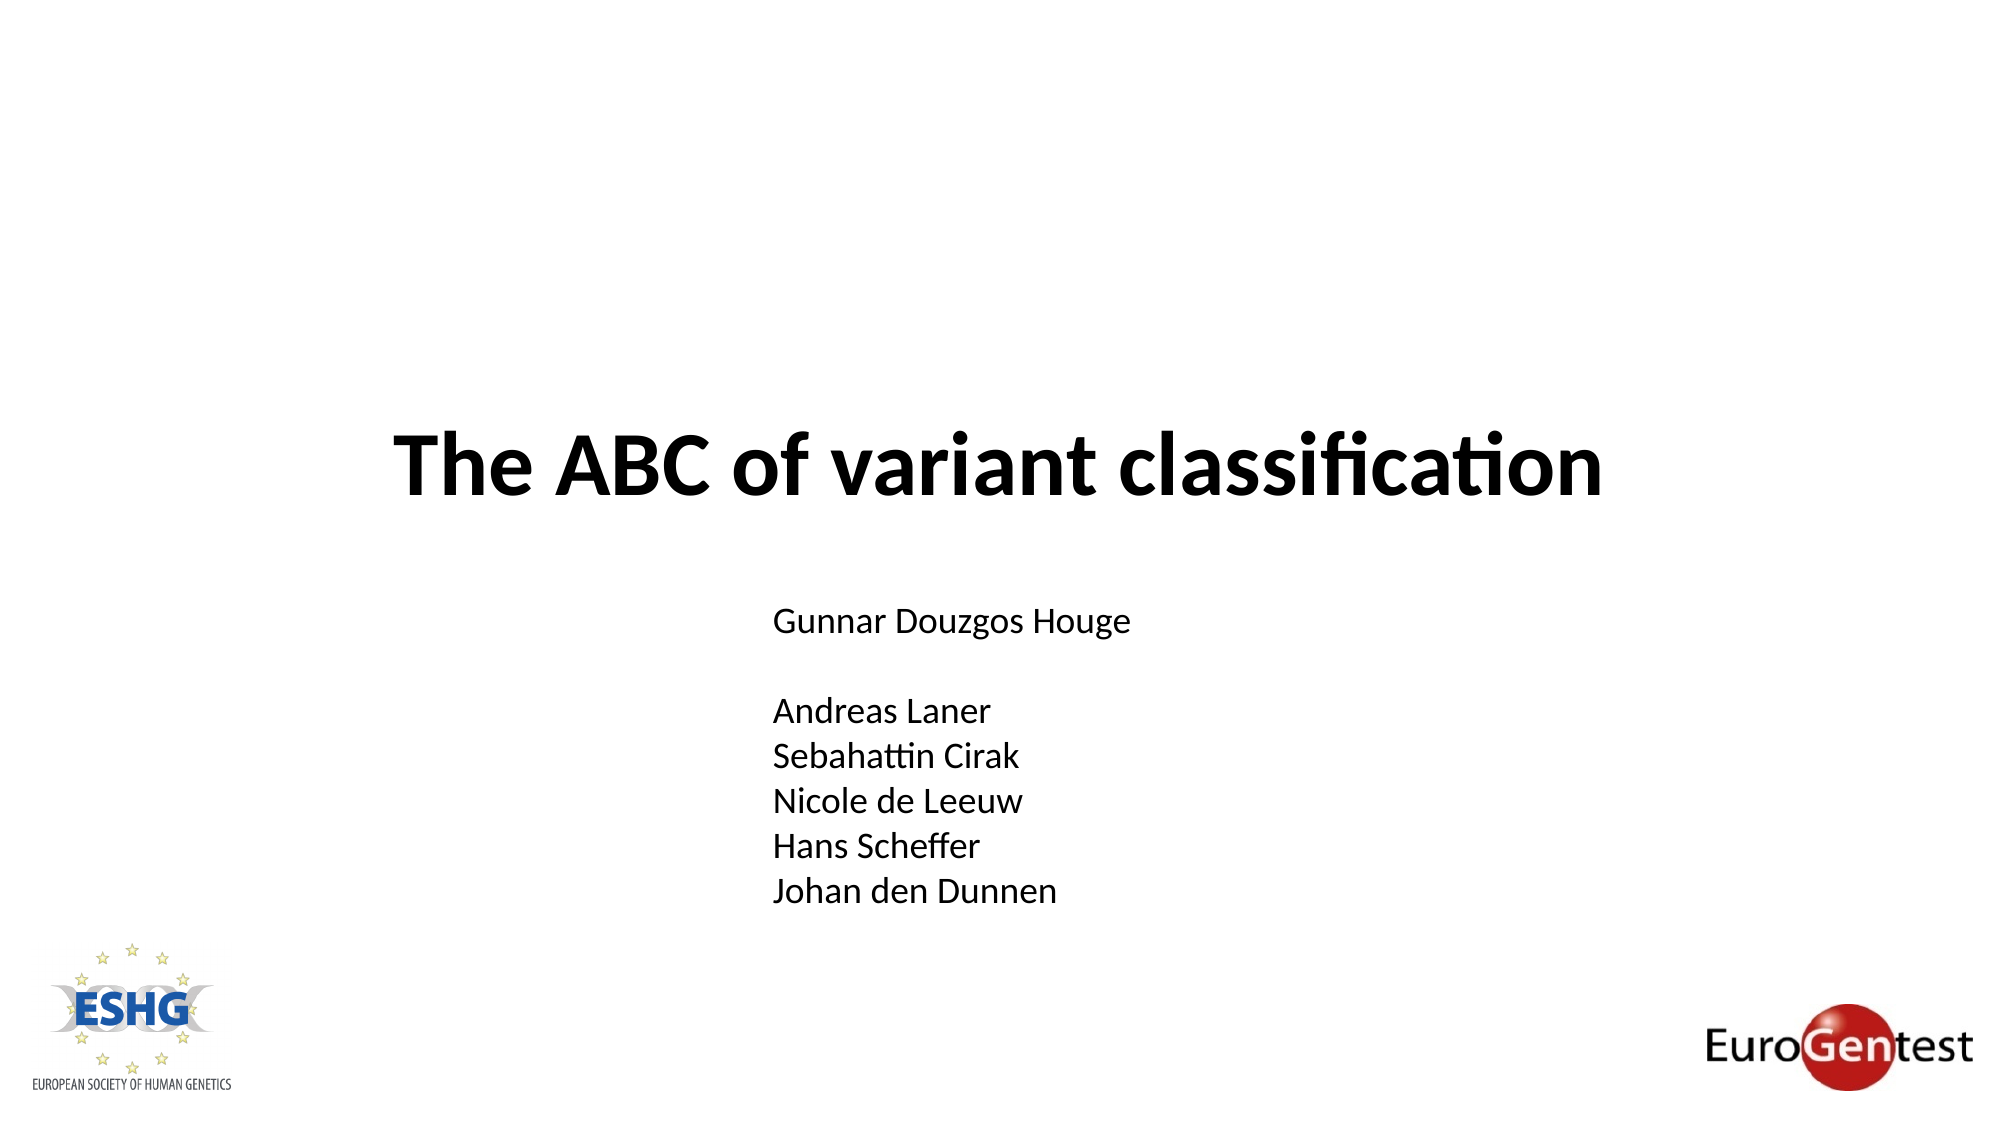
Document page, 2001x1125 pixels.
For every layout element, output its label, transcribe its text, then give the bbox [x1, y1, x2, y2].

picture [31, 942, 232, 1091]
picture [1707, 1004, 1973, 1091]
text_box Gunnar Douzgos Houge Andreas Laner Sebahattin Cirak Nicole de Leeuw Hans Scheffer Johan den Dunnen [758, 588, 1147, 919]
text_box The ABC of variant classification [378, 396, 1622, 522]
